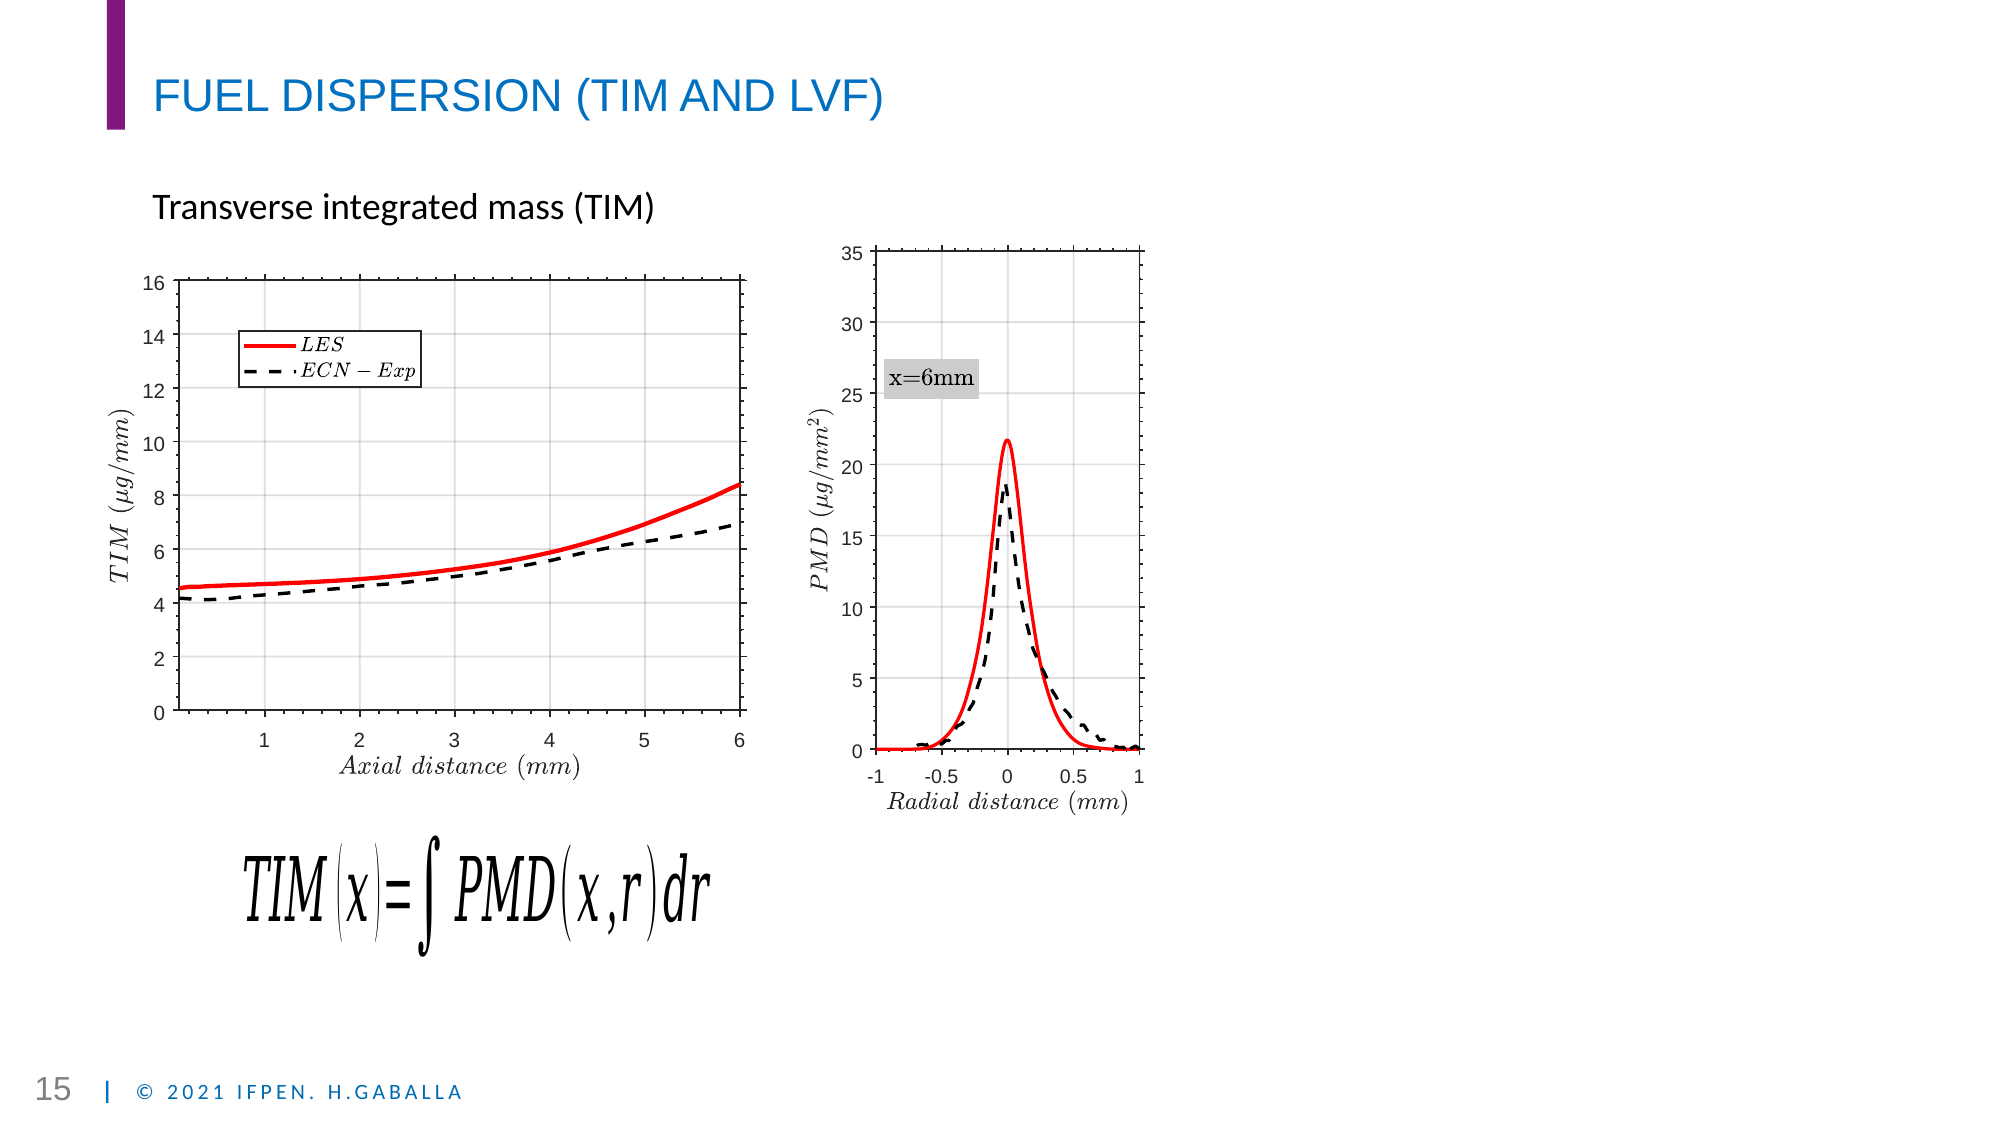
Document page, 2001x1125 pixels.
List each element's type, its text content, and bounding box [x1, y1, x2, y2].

title FUEL Dispersion (TIM and LVF) [137, 54, 1515, 139]
picture [85, 204, 1174, 817]
text_box Transverse integrated mass (TIM) [137, 174, 724, 235]
